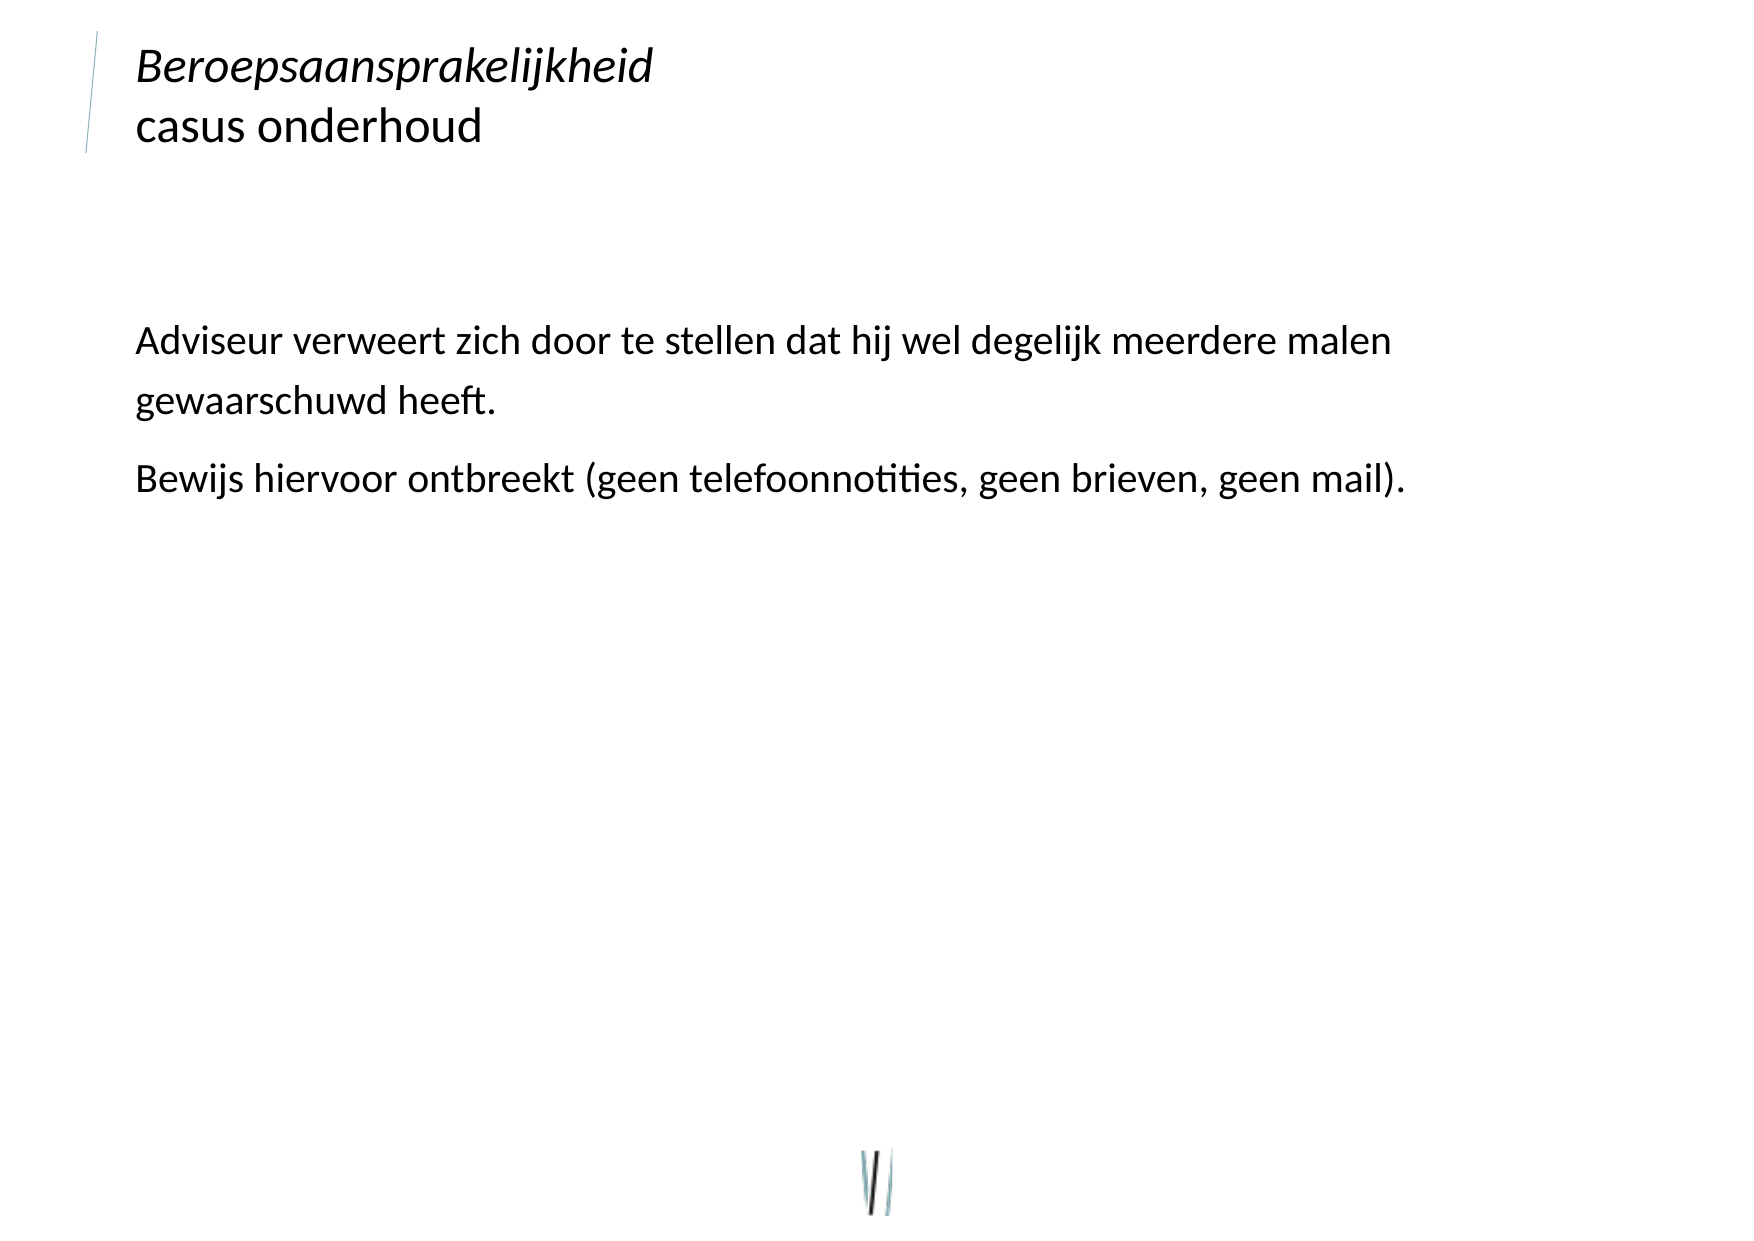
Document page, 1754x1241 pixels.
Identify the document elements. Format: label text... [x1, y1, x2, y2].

list Adviseur verweert zich door te stellen dat hij wel degelijk meerdere malen gewaarschuwd heeft. Bewijs hiervoor ontbreekt (geen telefoonnotities, geen brieven, geen mail). [120, 295, 1634, 1083]
title Beroepsaansprakelijkheid casus onderhoud [120, 31, 1634, 154]
